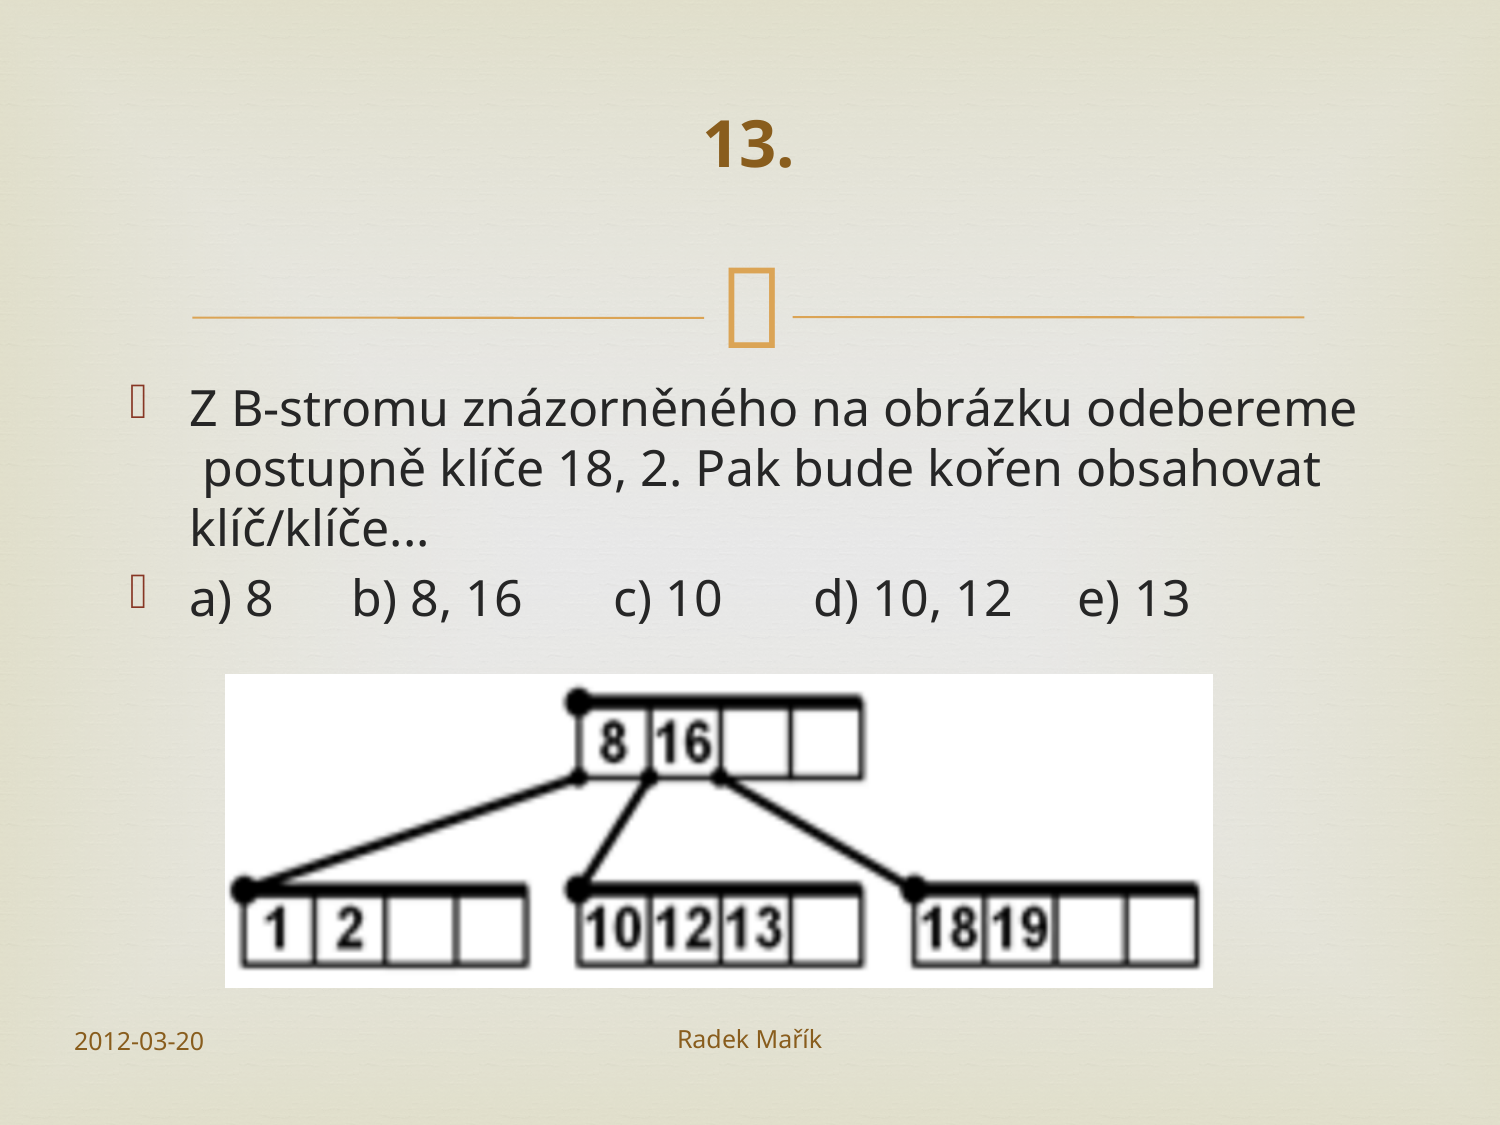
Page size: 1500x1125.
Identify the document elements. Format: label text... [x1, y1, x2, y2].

picture [224, 674, 1213, 988]
list Z B-stromu znázorněného na obrázku odebereme postupně klíče 18, 2. Pak bude kořen obsahovat klíč/klíče... a) 8 b) 8, 16 c) 10 d) 10, 12 e) 13 [114, 368, 1386, 1005]
title 13. [112, 93, 1386, 267]
footer Radek Mařík [512, 1010, 988, 1071]
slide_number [59, 1010, 410, 1071]
